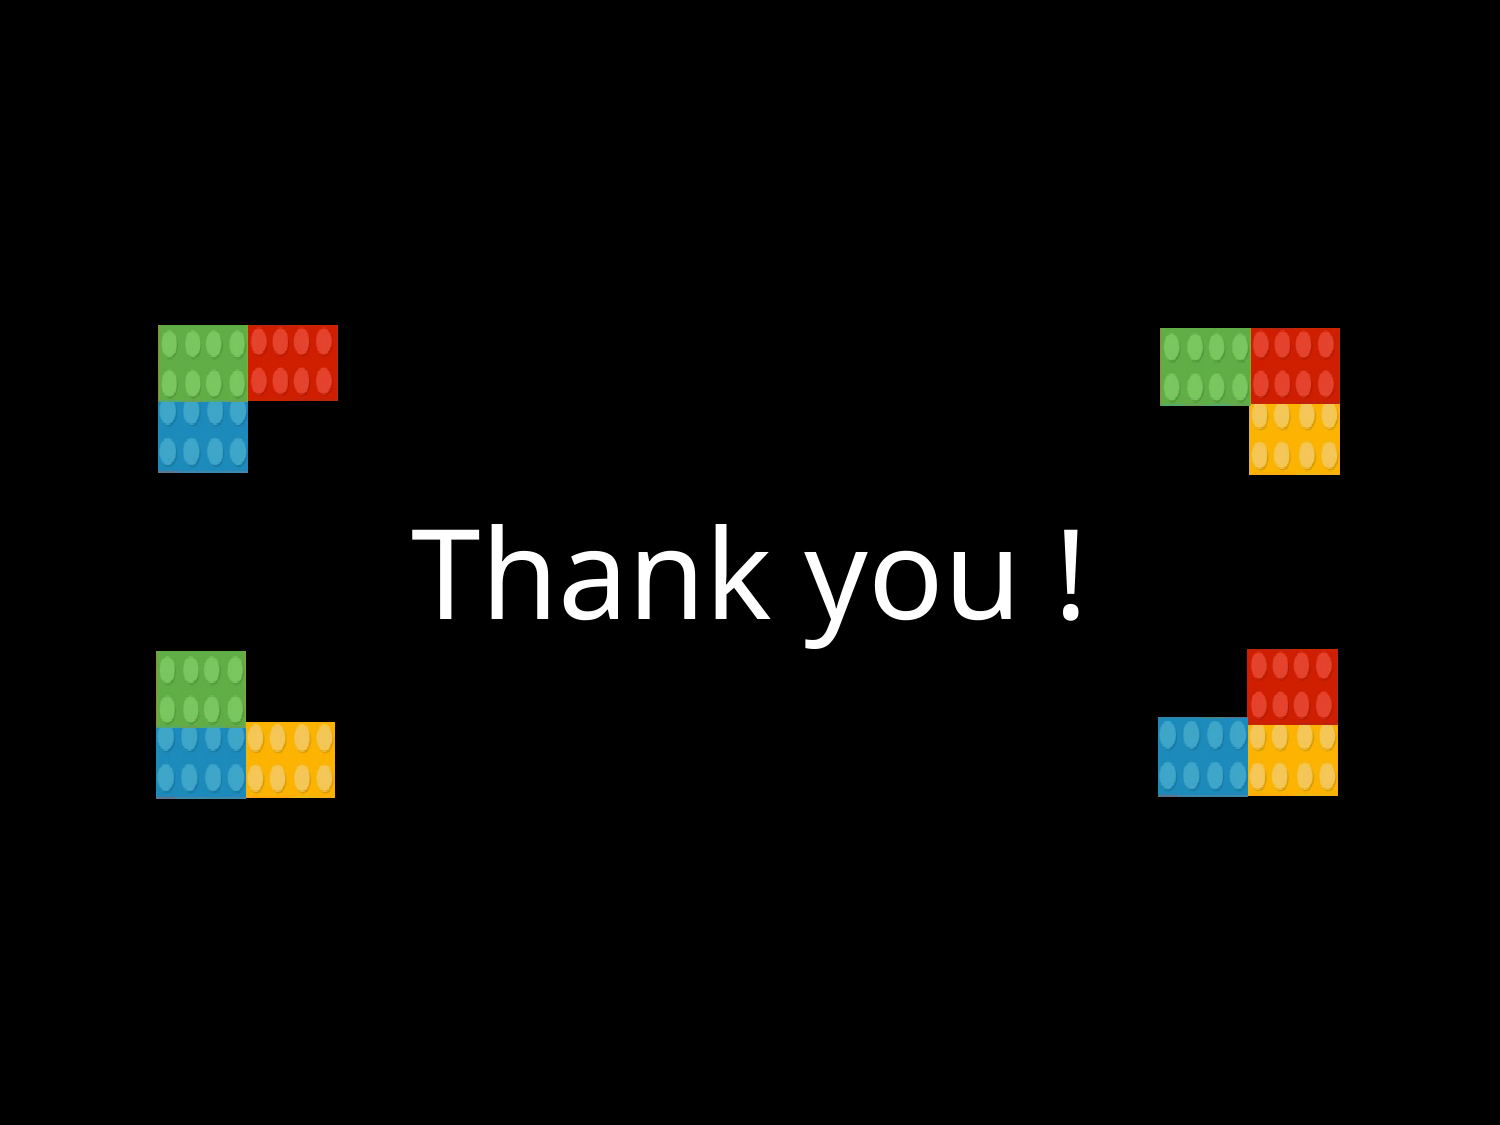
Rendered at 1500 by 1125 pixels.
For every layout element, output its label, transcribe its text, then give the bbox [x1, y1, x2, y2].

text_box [1158, 648, 1338, 798]
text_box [1160, 328, 1340, 476]
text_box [158, 324, 338, 474]
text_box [156, 650, 336, 799]
text_box Thank you ! [396, 487, 1104, 653]
